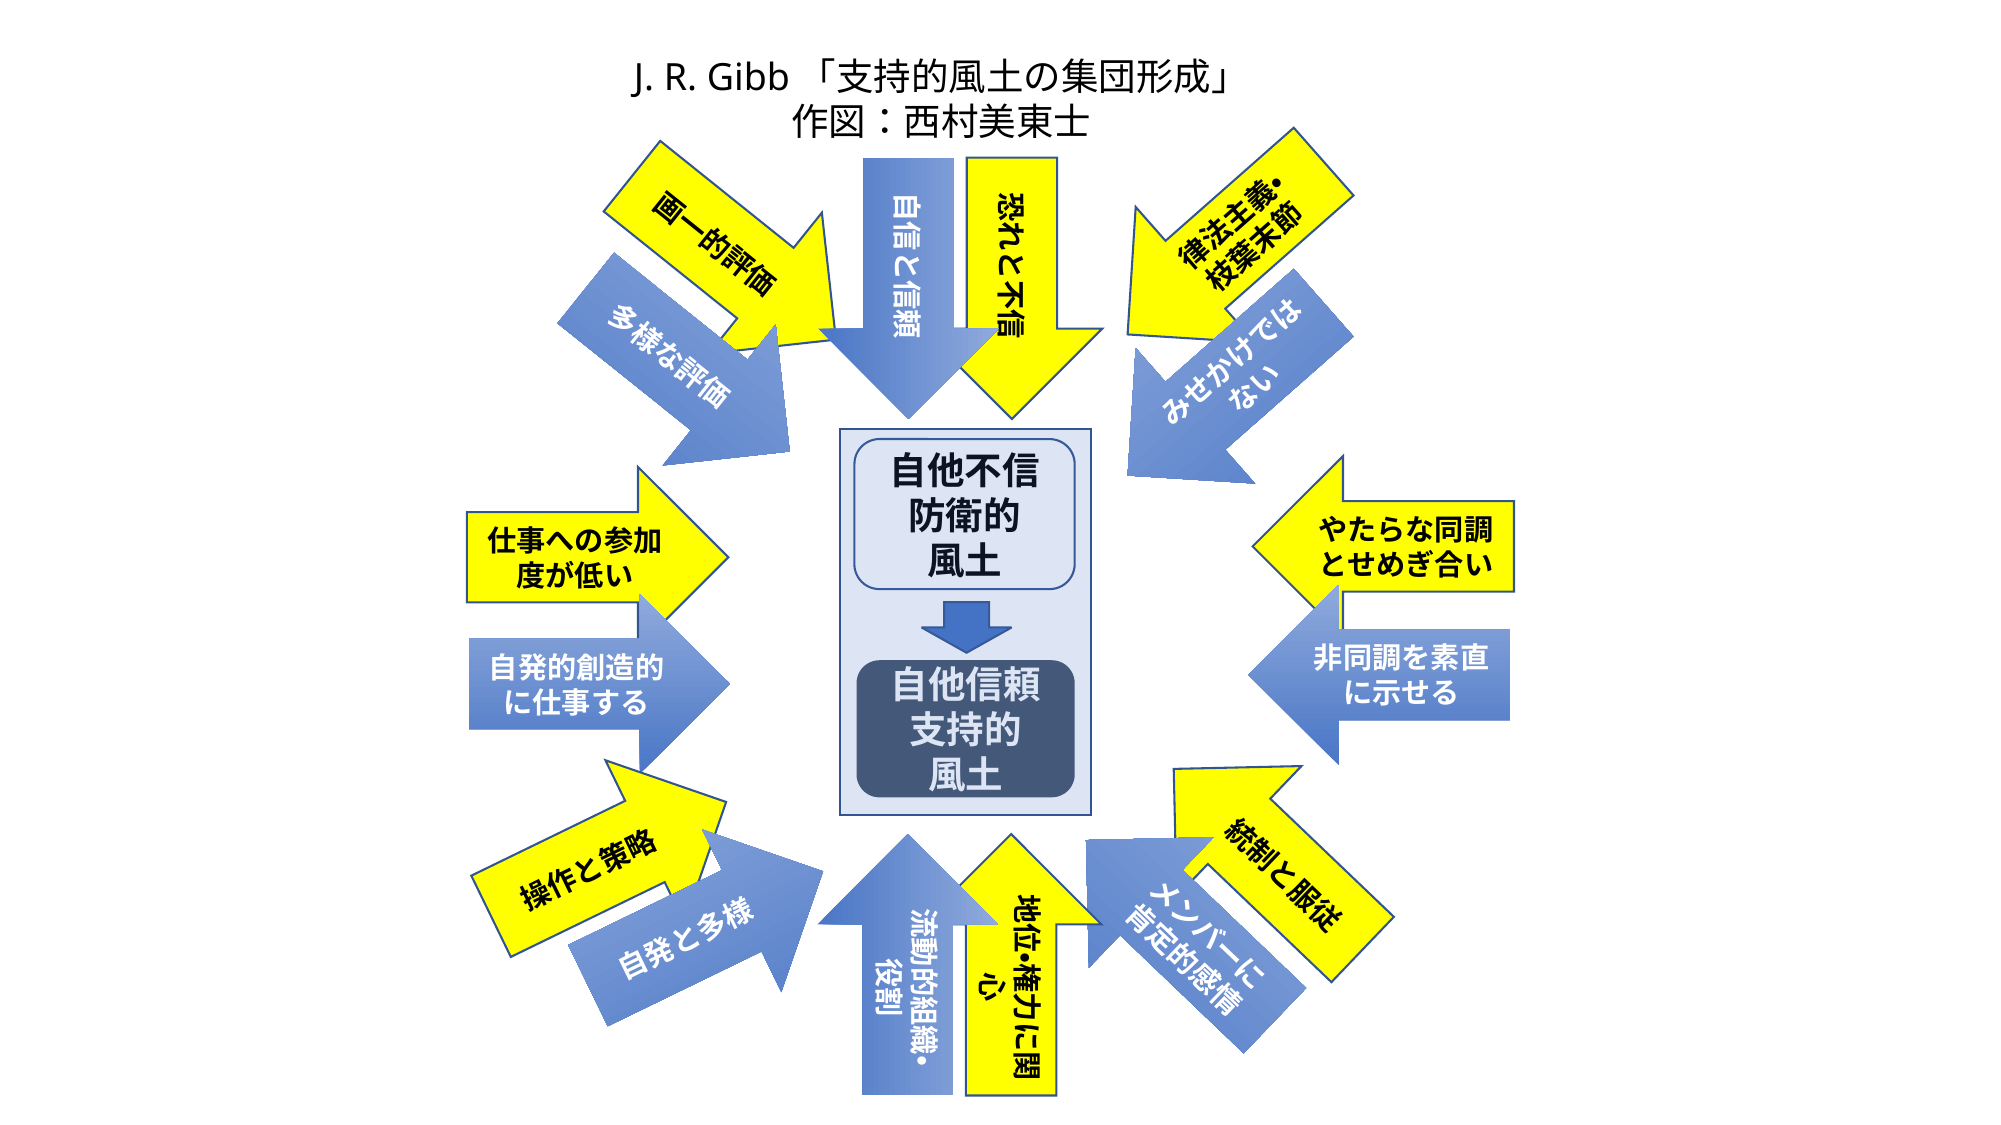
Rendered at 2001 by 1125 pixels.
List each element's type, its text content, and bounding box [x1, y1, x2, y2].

text_box 非同調を素直に示せる [1248, 584, 1510, 766]
text_box 地位・権力に関心 [953, 832, 1104, 1097]
text_box 自発と多様 [568, 829, 824, 1027]
text_box 画一的評価 [602, 139, 836, 352]
text_box 統制と服従 [1172, 764, 1396, 984]
text_box J. R. Gibb「支持的風土の集団形成」 作図：西村美東士 [575, 45, 1308, 150]
text_box 律法主義・ 枝葉末節 [1126, 126, 1356, 341]
text_box メンバーに 肯定的感情 [1085, 837, 1307, 1054]
text_box 恐れと不信 [954, 156, 1105, 421]
text_box 自発的創造的に仕事する [468, 593, 730, 771]
text_box 自信と信頼 [818, 157, 999, 419]
text_box 流動的組織・役割 [817, 834, 999, 1096]
text_box みせかけではない [1127, 268, 1354, 484]
text_box 仕事への参加度が低い [465, 464, 730, 638]
text_box [839, 428, 1092, 816]
text_box やたらな同調とせめぎ合い [1251, 453, 1516, 629]
text_box 多様な評価 [557, 252, 790, 466]
text_box 操作と策略 [469, 758, 728, 959]
